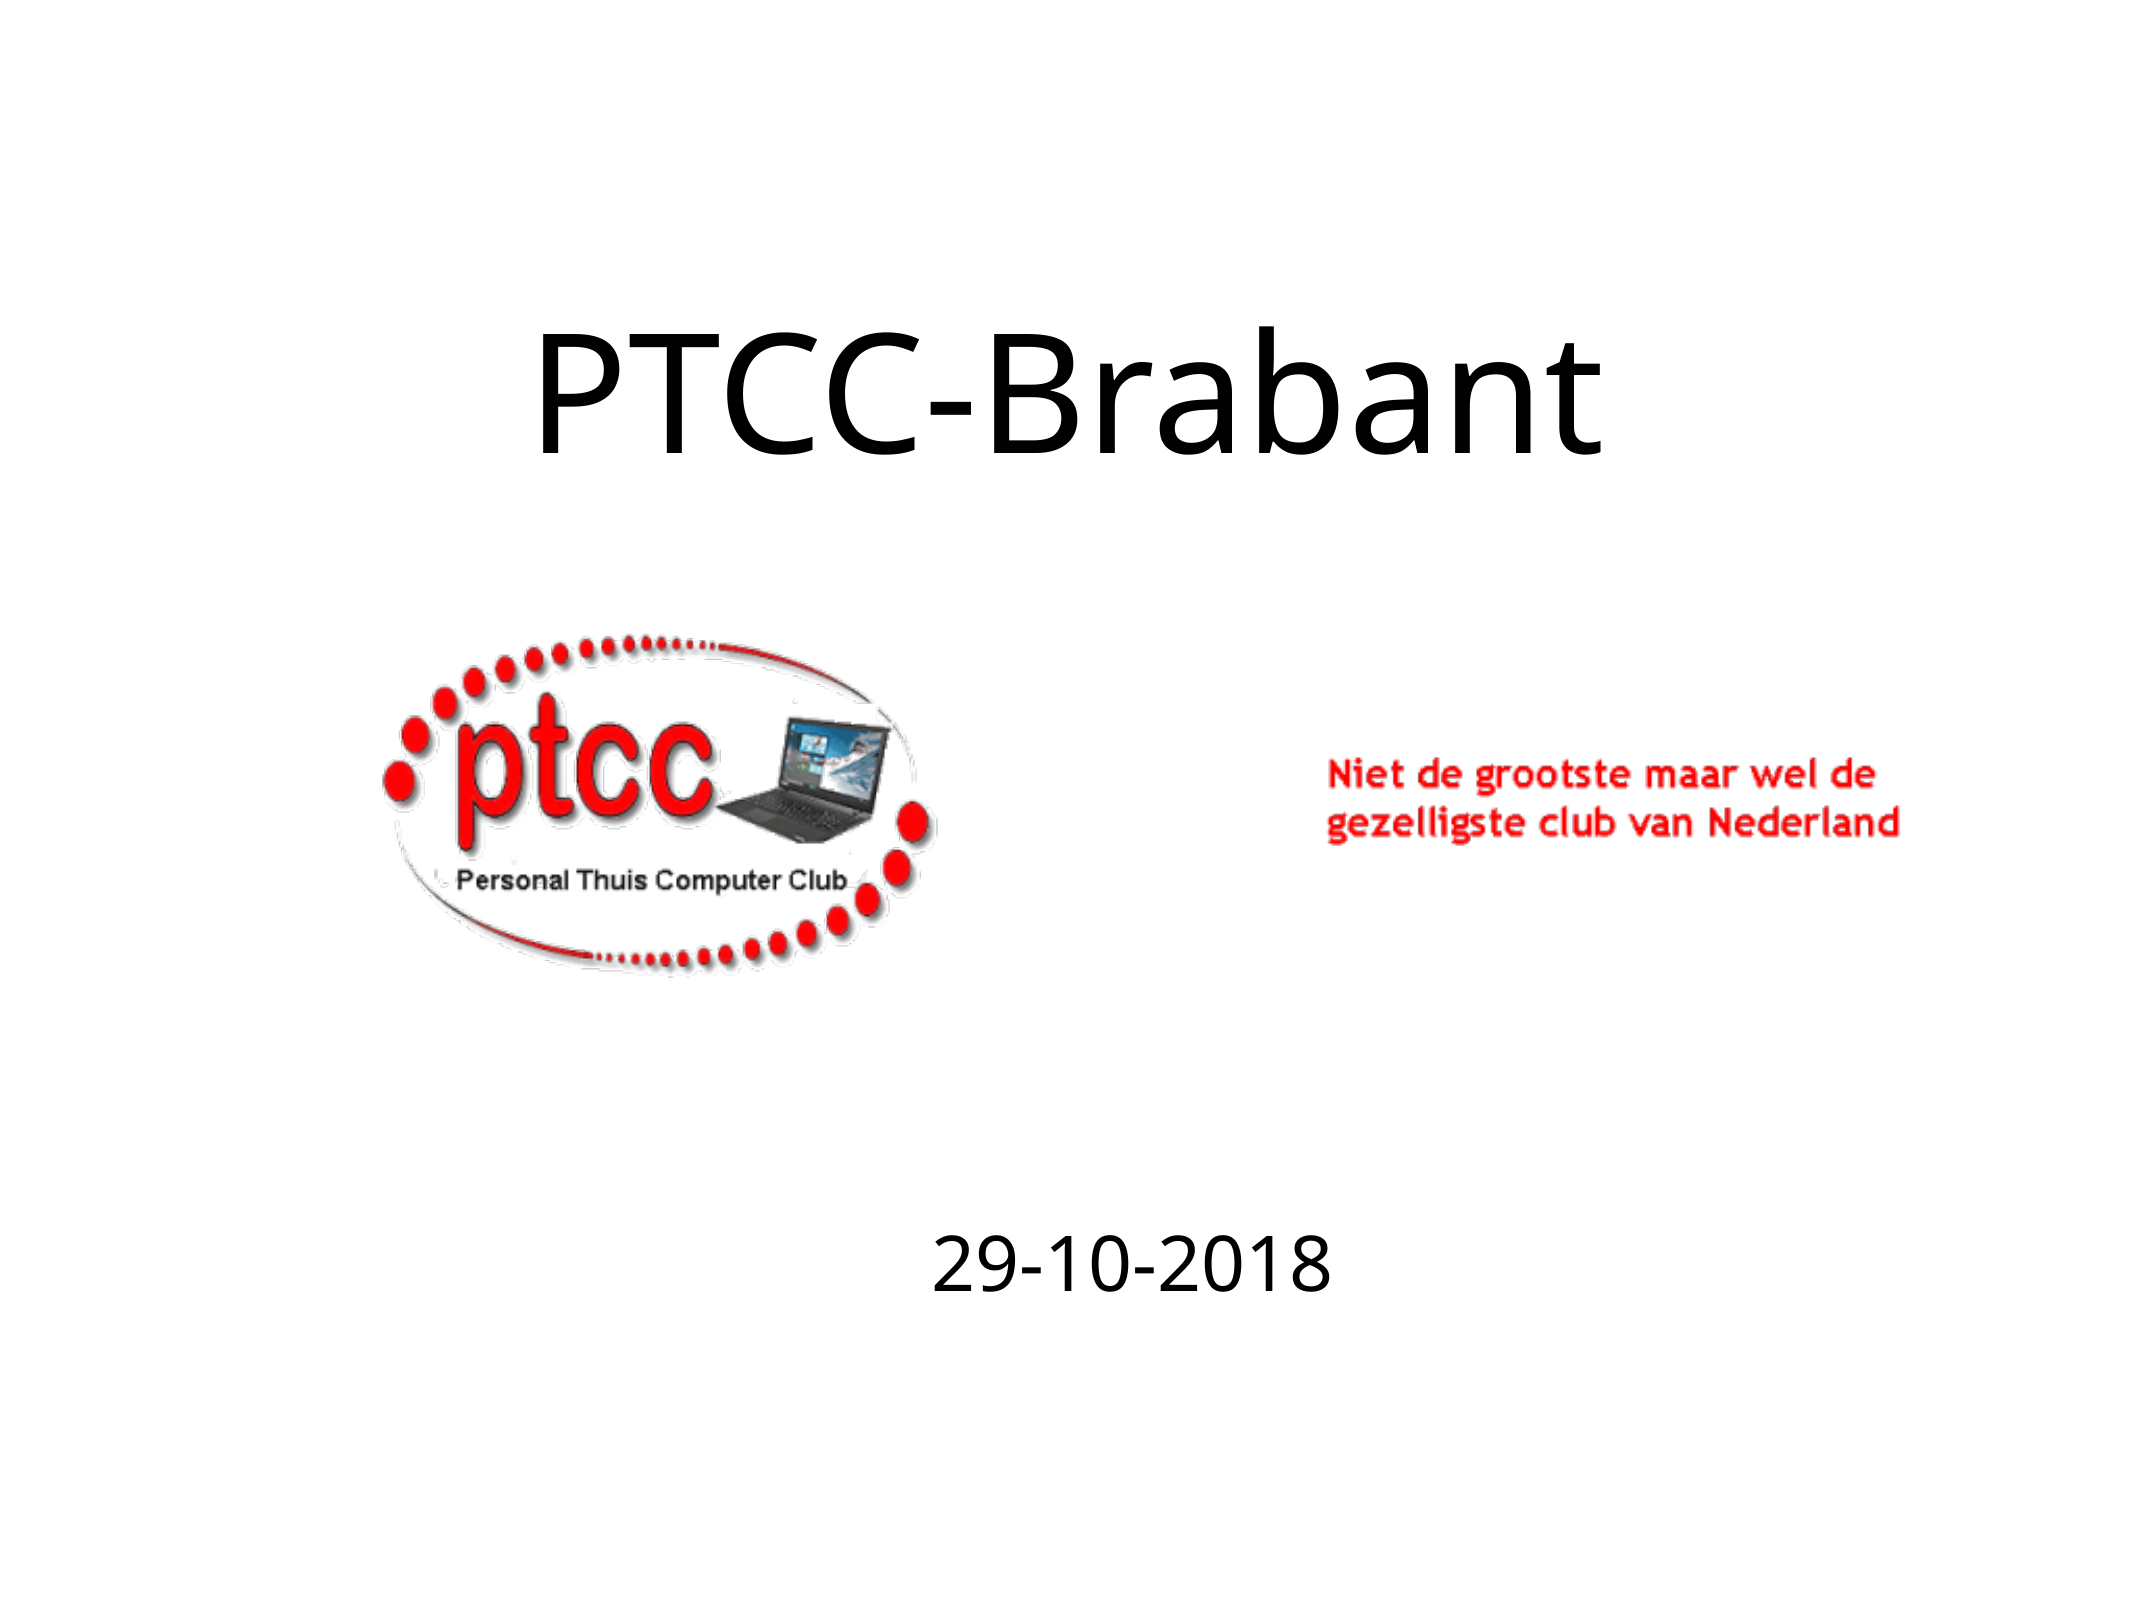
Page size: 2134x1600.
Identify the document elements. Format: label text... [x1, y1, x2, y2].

subtitle 29-10-2018 [743, 1205, 1522, 1489]
picture [351, 616, 2019, 984]
title PTCC-Brabant [207, 83, 1926, 496]
